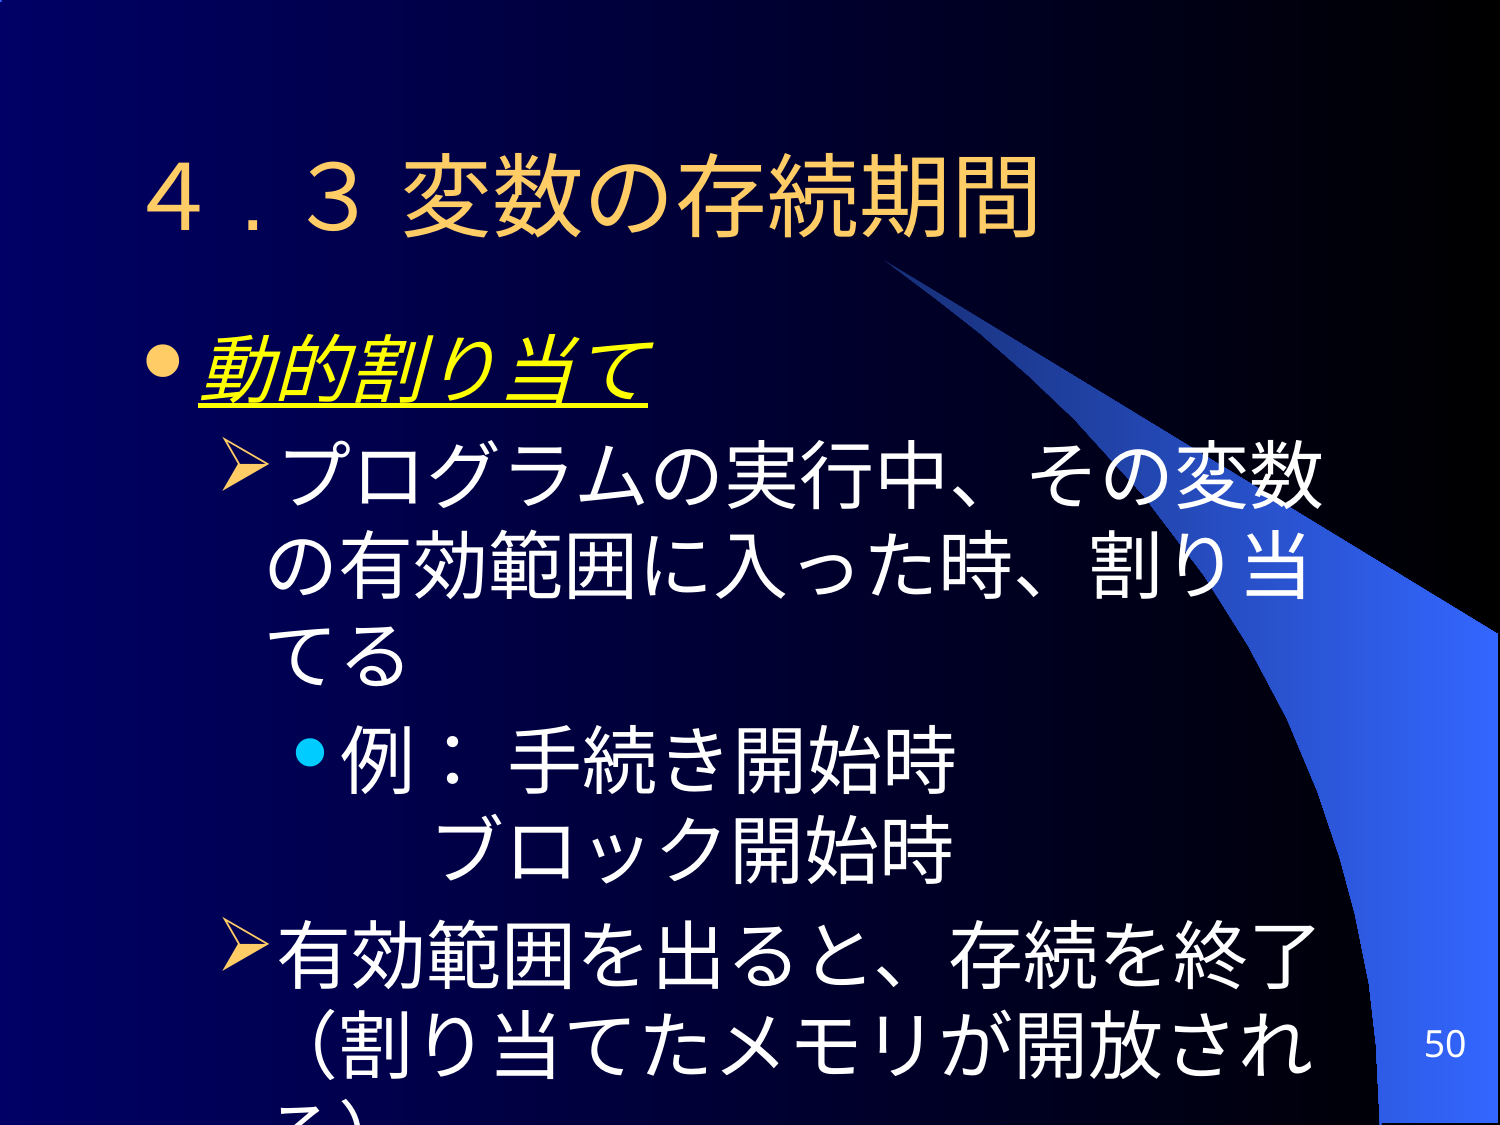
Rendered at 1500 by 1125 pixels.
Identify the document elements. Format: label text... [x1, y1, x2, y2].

text_box 50 [1328, 1008, 1482, 1071]
title ４.３ 変数の存続期間 [111, 99, 1438, 288]
list 動的割り当て プログラムの実行中、その変数の有効範囲に入った時、割り当てる 例： 手続き開始時 ブロック開始時 有効範囲を出ると、存続を終了 （割り当てたメモリが開放される） [111, 324, 1388, 1001]
